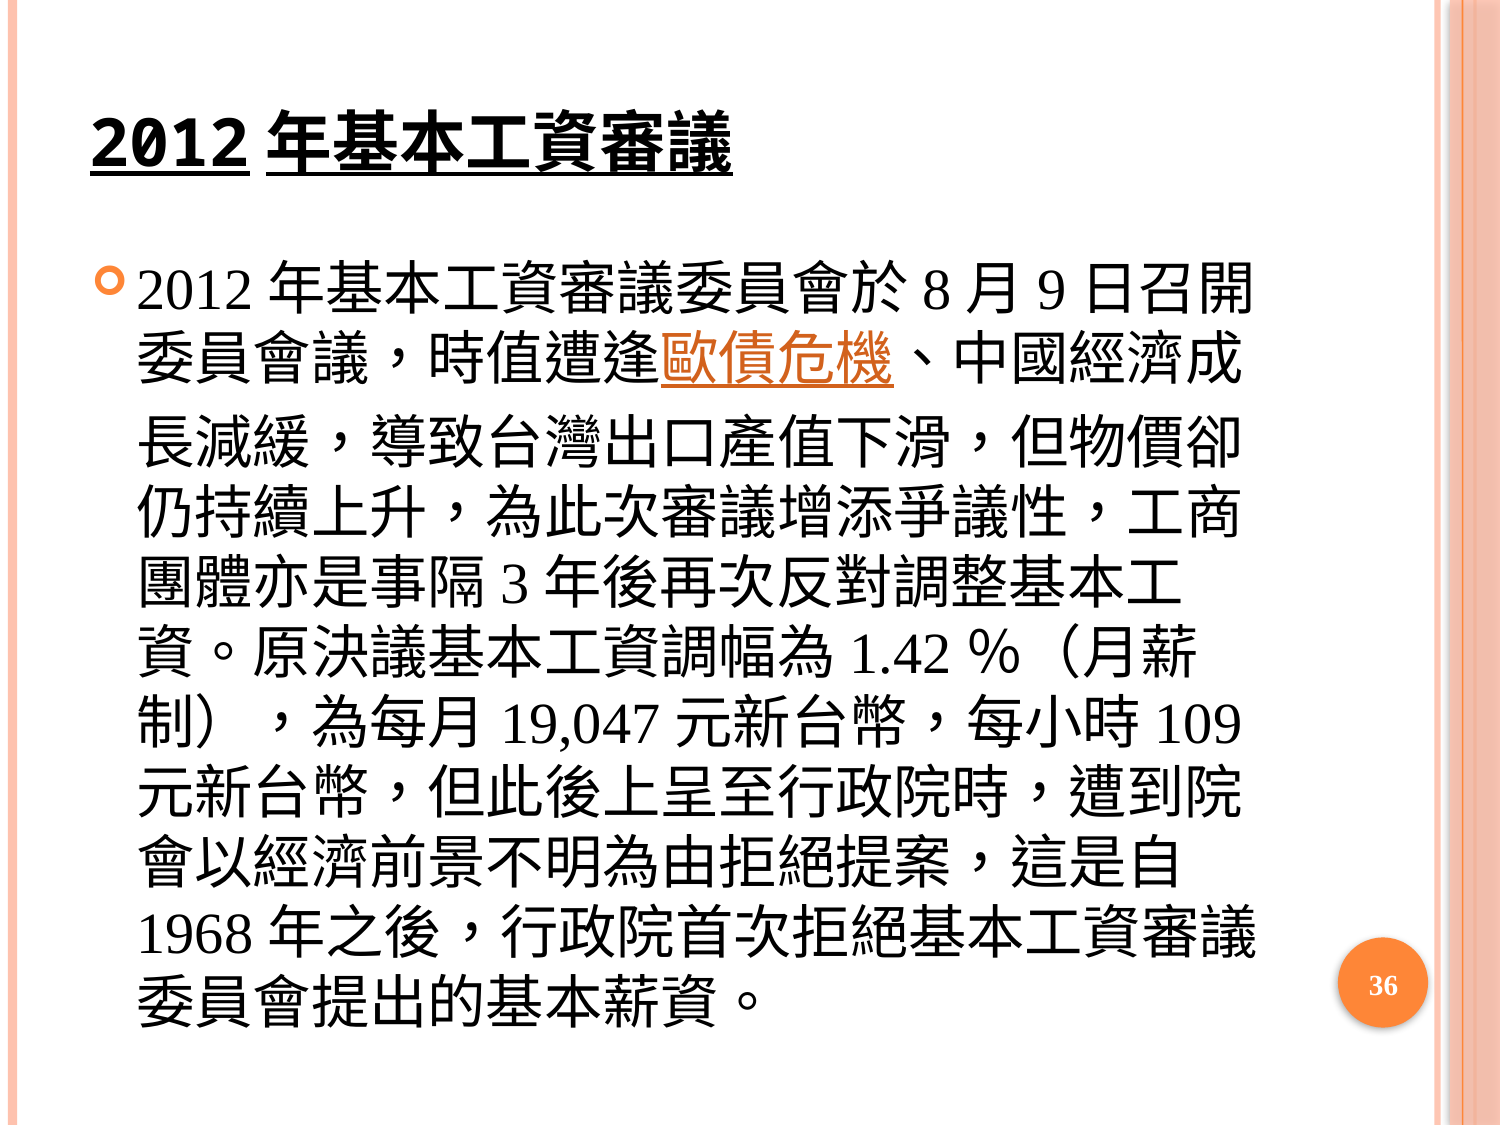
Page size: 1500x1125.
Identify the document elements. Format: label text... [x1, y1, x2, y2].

list 2012年基本工資審議委員會於8月9日召開委員會議，時值遭逢歐債危機、中國經濟成長減緩，導致台灣出口產值下滑，但物價卻仍持續上升，為此次審議增添爭議性，工商團體亦是事隔3年後再次反對調整基本工資。原決議基本工資調幅為1.42％（月薪制），為每月19,047元新台幣，每小時109元新台幣，但此後上呈至行政院時，遭到院會以經濟前景不明為由拒絕提案，這是自1968年之後，行政院首次拒絕基本工資審議委員會提出的基本薪資。 [76, 243, 1302, 1044]
slide_number 36 [1333, 940, 1434, 1026]
title 2012年基本工資審議 [75, 45, 1300, 235]
